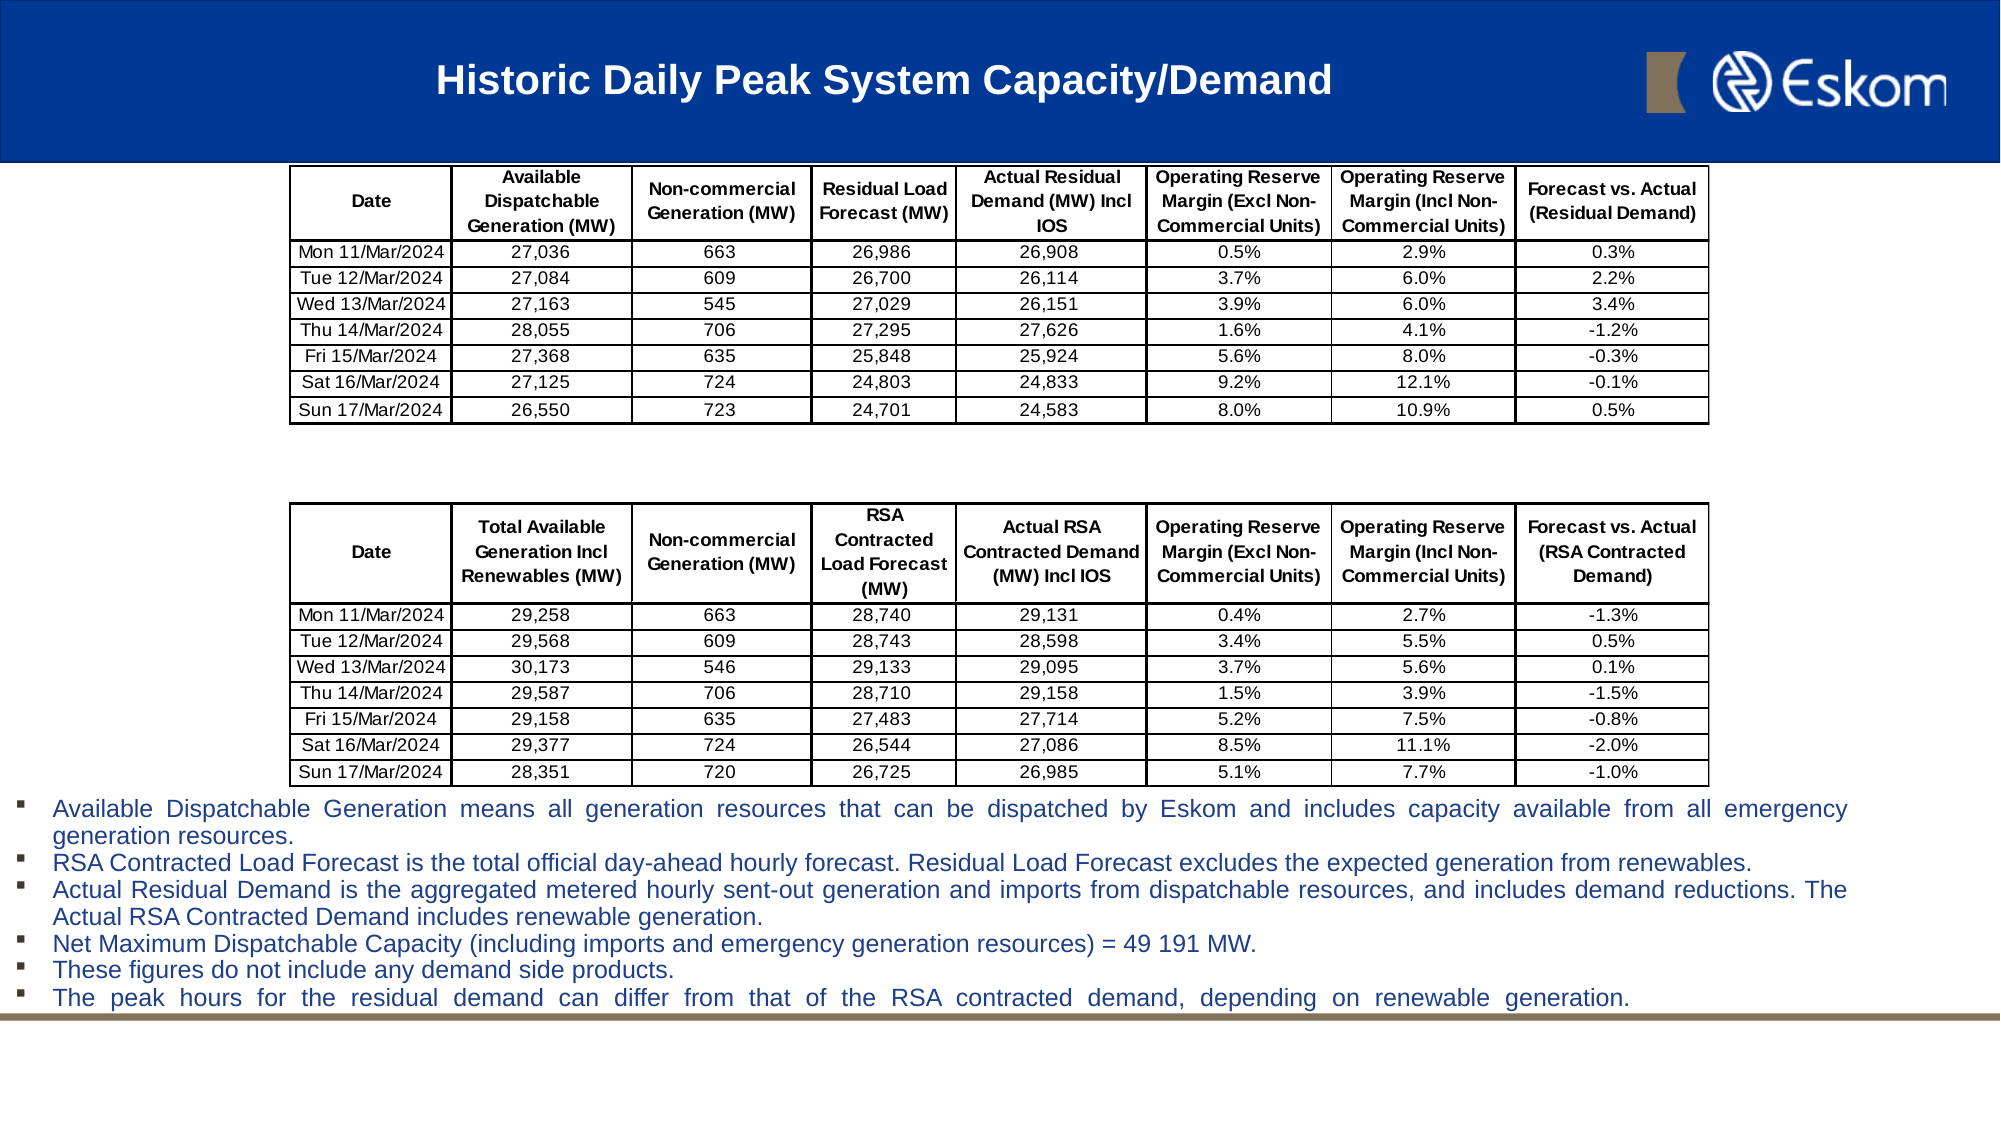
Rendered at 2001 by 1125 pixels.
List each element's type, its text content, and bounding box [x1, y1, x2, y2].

picture [289, 165, 1711, 789]
list Available Dispatchable Generation means all generation resources that can be dispatched by Eskom and includes capacity available from all emergency generation resources. RSA Contracted Load Forecast is the total official day-ahead hourly forecast. Residual Load Forecast excludes the expected generation from renewables. Actual Residual Demand is the aggregated metered hourly sent-out generation and imports from dispatchable resources, and includes demand reductions. The Actual RSA Contracted Demand includes renewable generation. Net Maximum Dispatchable Capacity (including imports and emergency generation resources) = 49 191 MW. These figures do not include any demand side products. The peak hours for the residual demand can differ from that of the RSA contracted demand, depending on renewable generation. [0, 788, 1868, 1125]
text_box Historic Daily Peak System Capacity/Demand [421, 27, 1391, 137]
